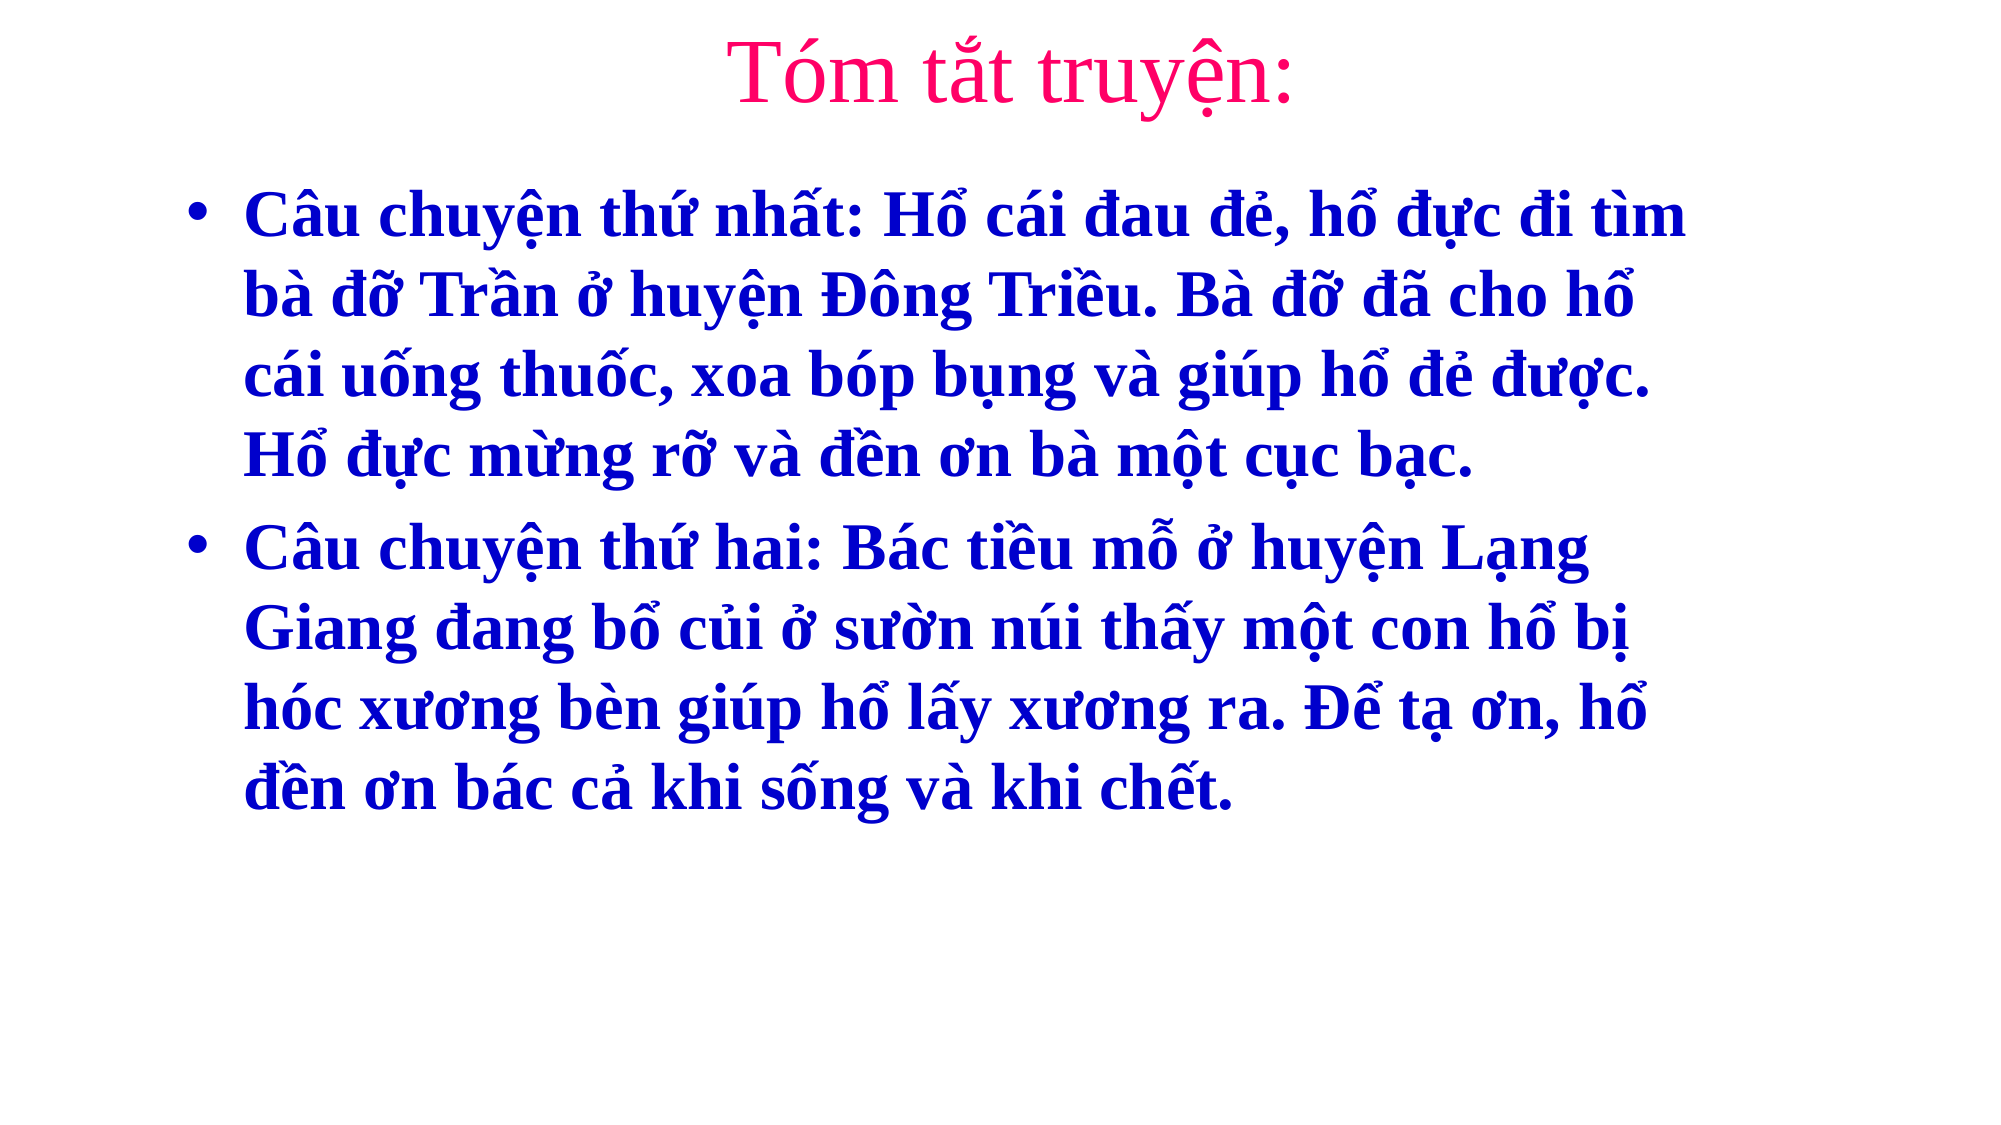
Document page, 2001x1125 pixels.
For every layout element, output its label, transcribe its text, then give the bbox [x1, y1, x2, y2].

list Câu chuyện thứ nhất: Hổ cái đau đẻ, hổ đực đi tìm bà đỡ Trần ở huyện Đông Triều. Bà đỡ đã cho hổ cái uống thuốc, xoa bóp bụng và giúp hổ đẻ được. Hổ đực mừng rỡ và đền ơn bà một cục bạc. Câu chuyện thứ hai: Bác tiều mỗ ở huyện Lạng Giang đang bổ củi ở sườn núi thấy một con hổ bị hóc xương bèn giúp hổ lấy xương ra. Để tạ ơn, hổ đền ơn bác cả khi sống và khi chết. [171, 162, 1713, 1005]
title Tóm tắt truyện: [337, 0, 1688, 133]
